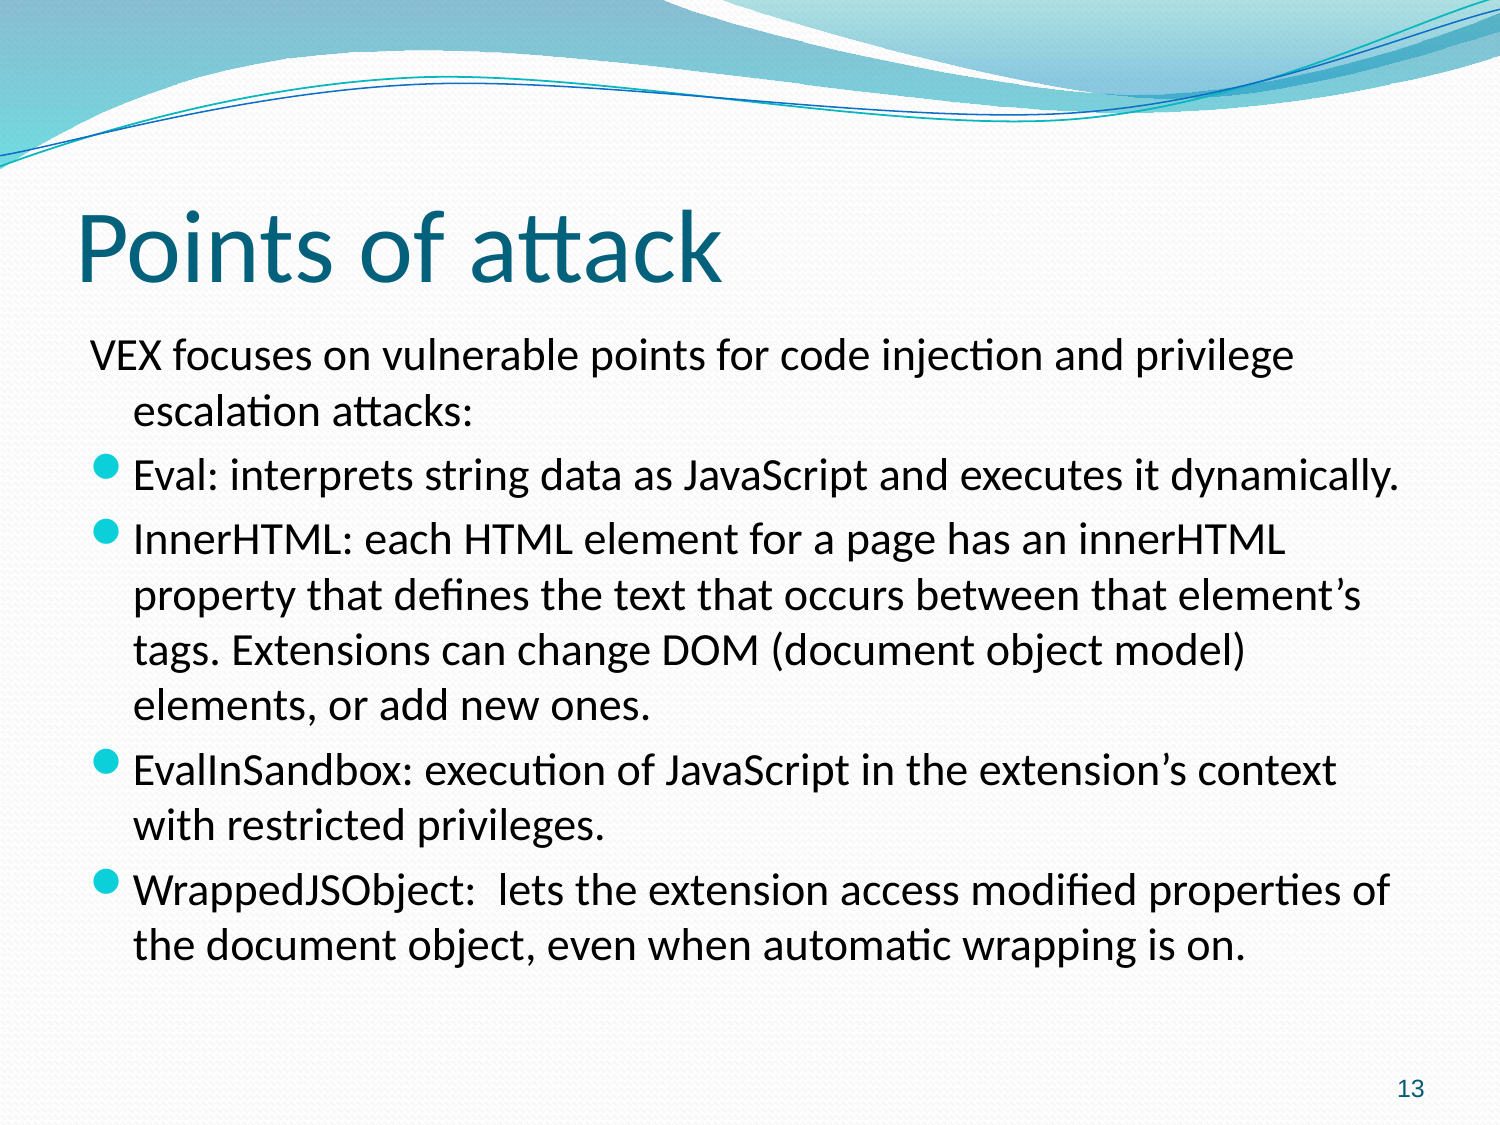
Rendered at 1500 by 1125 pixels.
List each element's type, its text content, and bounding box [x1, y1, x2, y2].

slide_number 13 [1299, 1042, 1425, 1103]
title Points of attack [75, 115, 1425, 303]
list VEX focuses on vulnerable points for code injection and privilege escalation attacks: Eval: interprets string data as JavaScript and executes it dynamically. InnerHTML: each HTML element for a page has an innerHTML property that defines the text that occurs between that element’s tags. Extensions can change DOM (document object model) elements, or add new ones. EvalInSandbox: execution of JavaScript in the extension’s context with restricted privileges. WrappedJSObject: lets the extension access modiﬁed properties of the document object, even when automatic wrapping is on. [75, 317, 1425, 1038]
